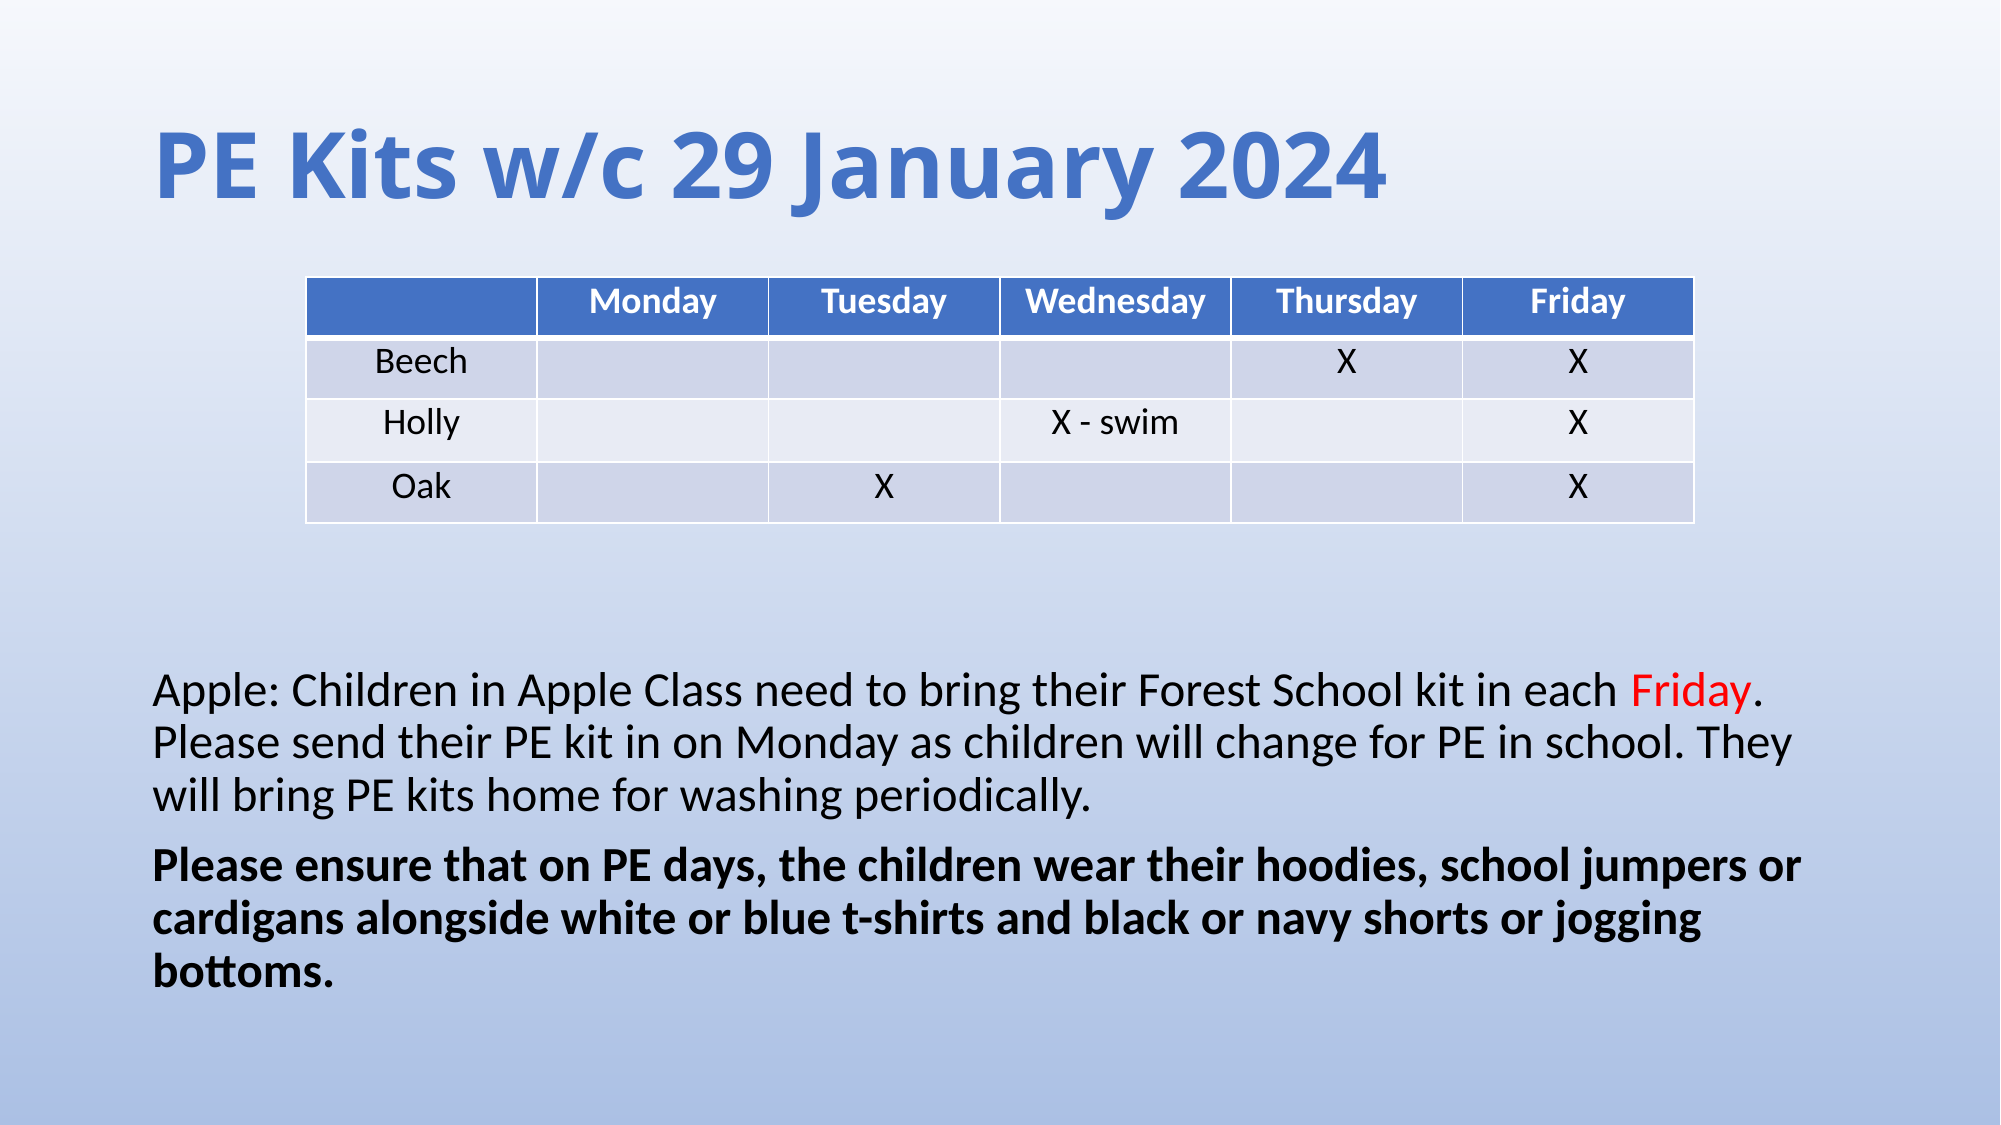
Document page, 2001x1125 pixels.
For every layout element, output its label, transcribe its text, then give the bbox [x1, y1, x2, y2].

table_header Thursday [1232, 278, 1462, 335]
table_header Tuesday [769, 278, 999, 335]
table_cell Beech [307, 341, 536, 398]
table_cell X [1463, 400, 1693, 461]
table_header Monday [538, 278, 768, 335]
table_cell X [1463, 463, 1693, 522]
table_cell X [1463, 341, 1693, 398]
list Apple: Children in Apple Class need to bring their Forest School kit in each Friday. Please send their PE kit in on Monday as children will change for PE in school. They will bring PE kits home for washing periodically. Please ensure that on PE days, the children wear their hoodies, school jumpers or cardigans alongside white or blue t-shirts and black or navy shorts or jogging bottoms. [137, 299, 1863, 1014]
table_cell [538, 400, 768, 461]
table_header [307, 278, 536, 335]
table_cell Oak [307, 463, 536, 522]
table_header Wednesday [1001, 278, 1230, 335]
table_cell [1232, 400, 1462, 461]
table_header Friday [1463, 278, 1693, 335]
table_cell [1232, 463, 1462, 522]
table_cell [538, 341, 768, 398]
table_cell X [769, 463, 999, 522]
table_cell [1001, 341, 1230, 398]
table_cell Holly [307, 400, 536, 461]
table_cell [769, 400, 999, 461]
table_cell [1001, 463, 1230, 522]
table_cell X [1232, 341, 1462, 398]
table_cell [538, 463, 768, 522]
title PE Kits w/c 29 January 2024 [137, 59, 1863, 278]
table_cell [769, 341, 999, 398]
table_cell X - swim [1001, 400, 1230, 461]
